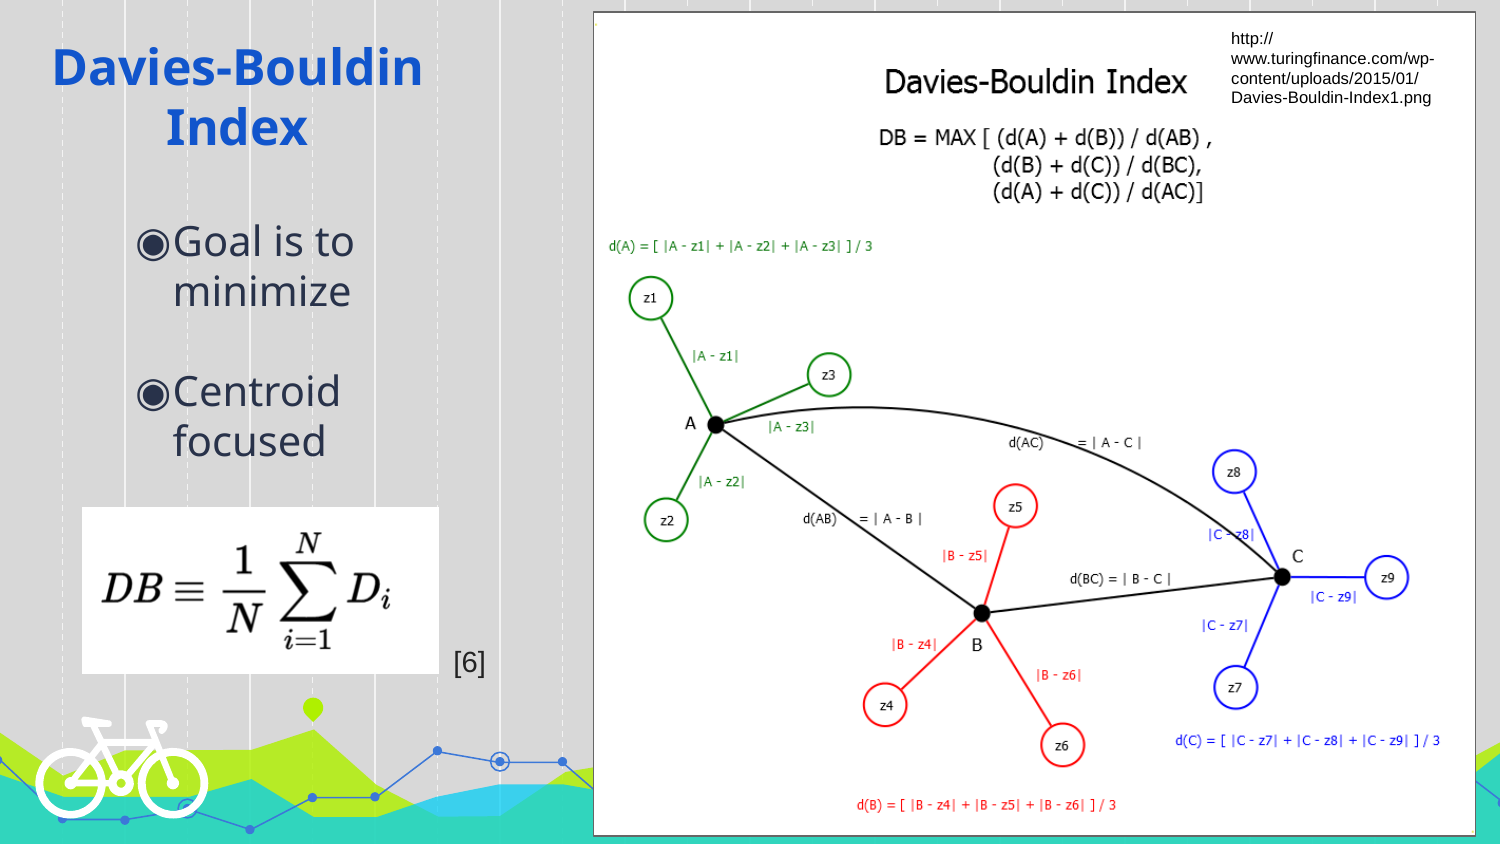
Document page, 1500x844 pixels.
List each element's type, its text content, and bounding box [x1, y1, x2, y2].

list Goal is to minimize Centroid focused [82, 200, 512, 391]
picture [593, 12, 1475, 836]
title Davies-Bouldin Index [30, 53, 445, 171]
text_box [6] [438, 628, 543, 714]
picture [82, 507, 439, 674]
